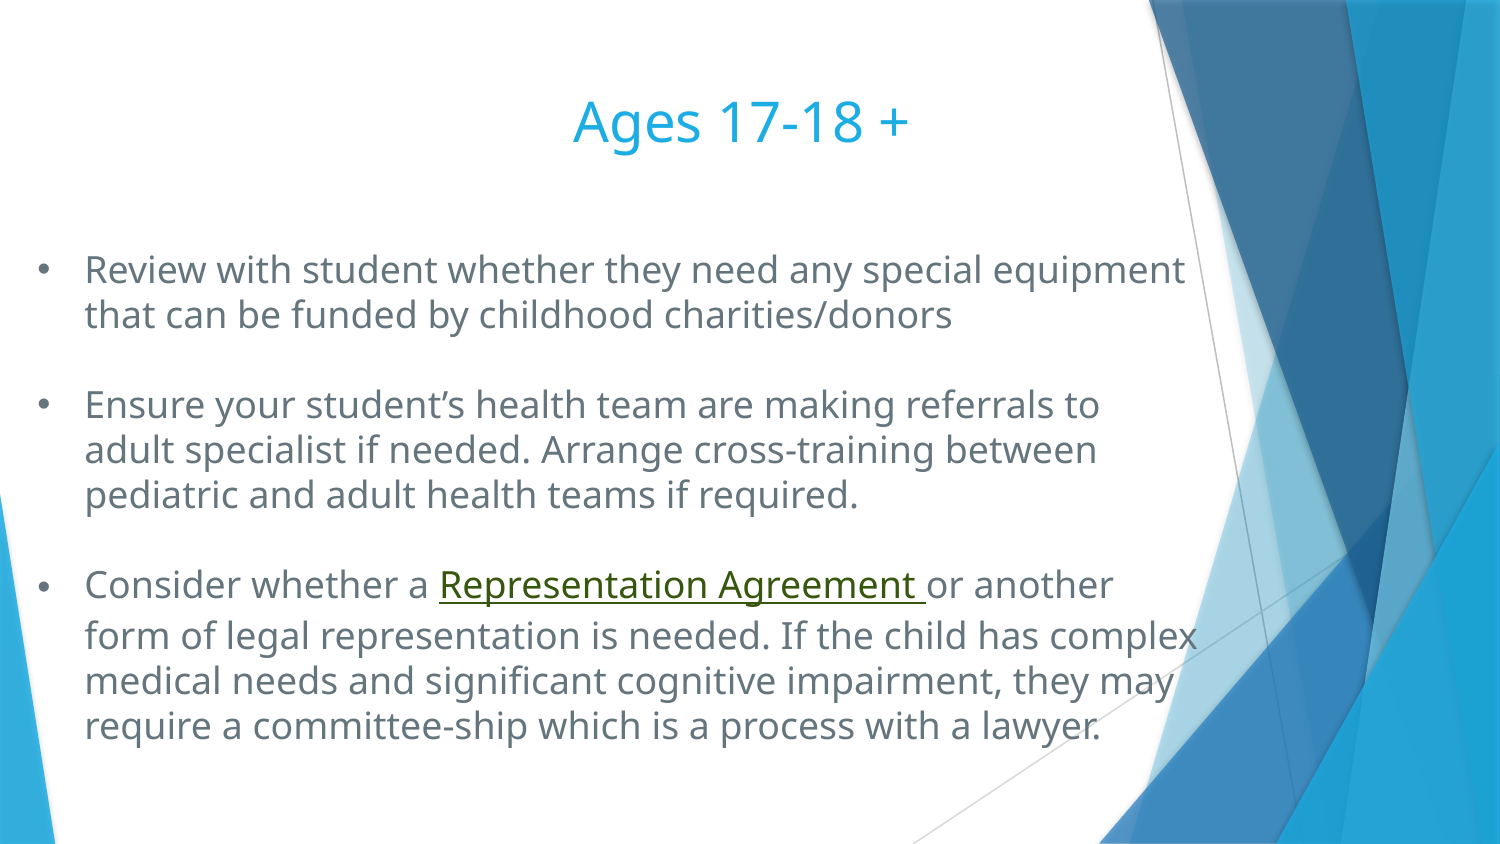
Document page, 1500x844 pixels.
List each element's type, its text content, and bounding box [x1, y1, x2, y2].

text_box Review with student whether they need any special equipment that can be funded by childhood charities/donors Ensure your student’s health team are making referrals to adult specialist if needed. Arrange cross-training between pediatric and adult health teams if required. Consider whether a Representation Agreement or another form of legal representation is needed. If the child has complex medical needs and significant cognitive impairment, they may require a committee-ship which is a process with a lawyer. [22, 238, 1214, 800]
title Ages 17-18 + [46, 42, 1453, 198]
